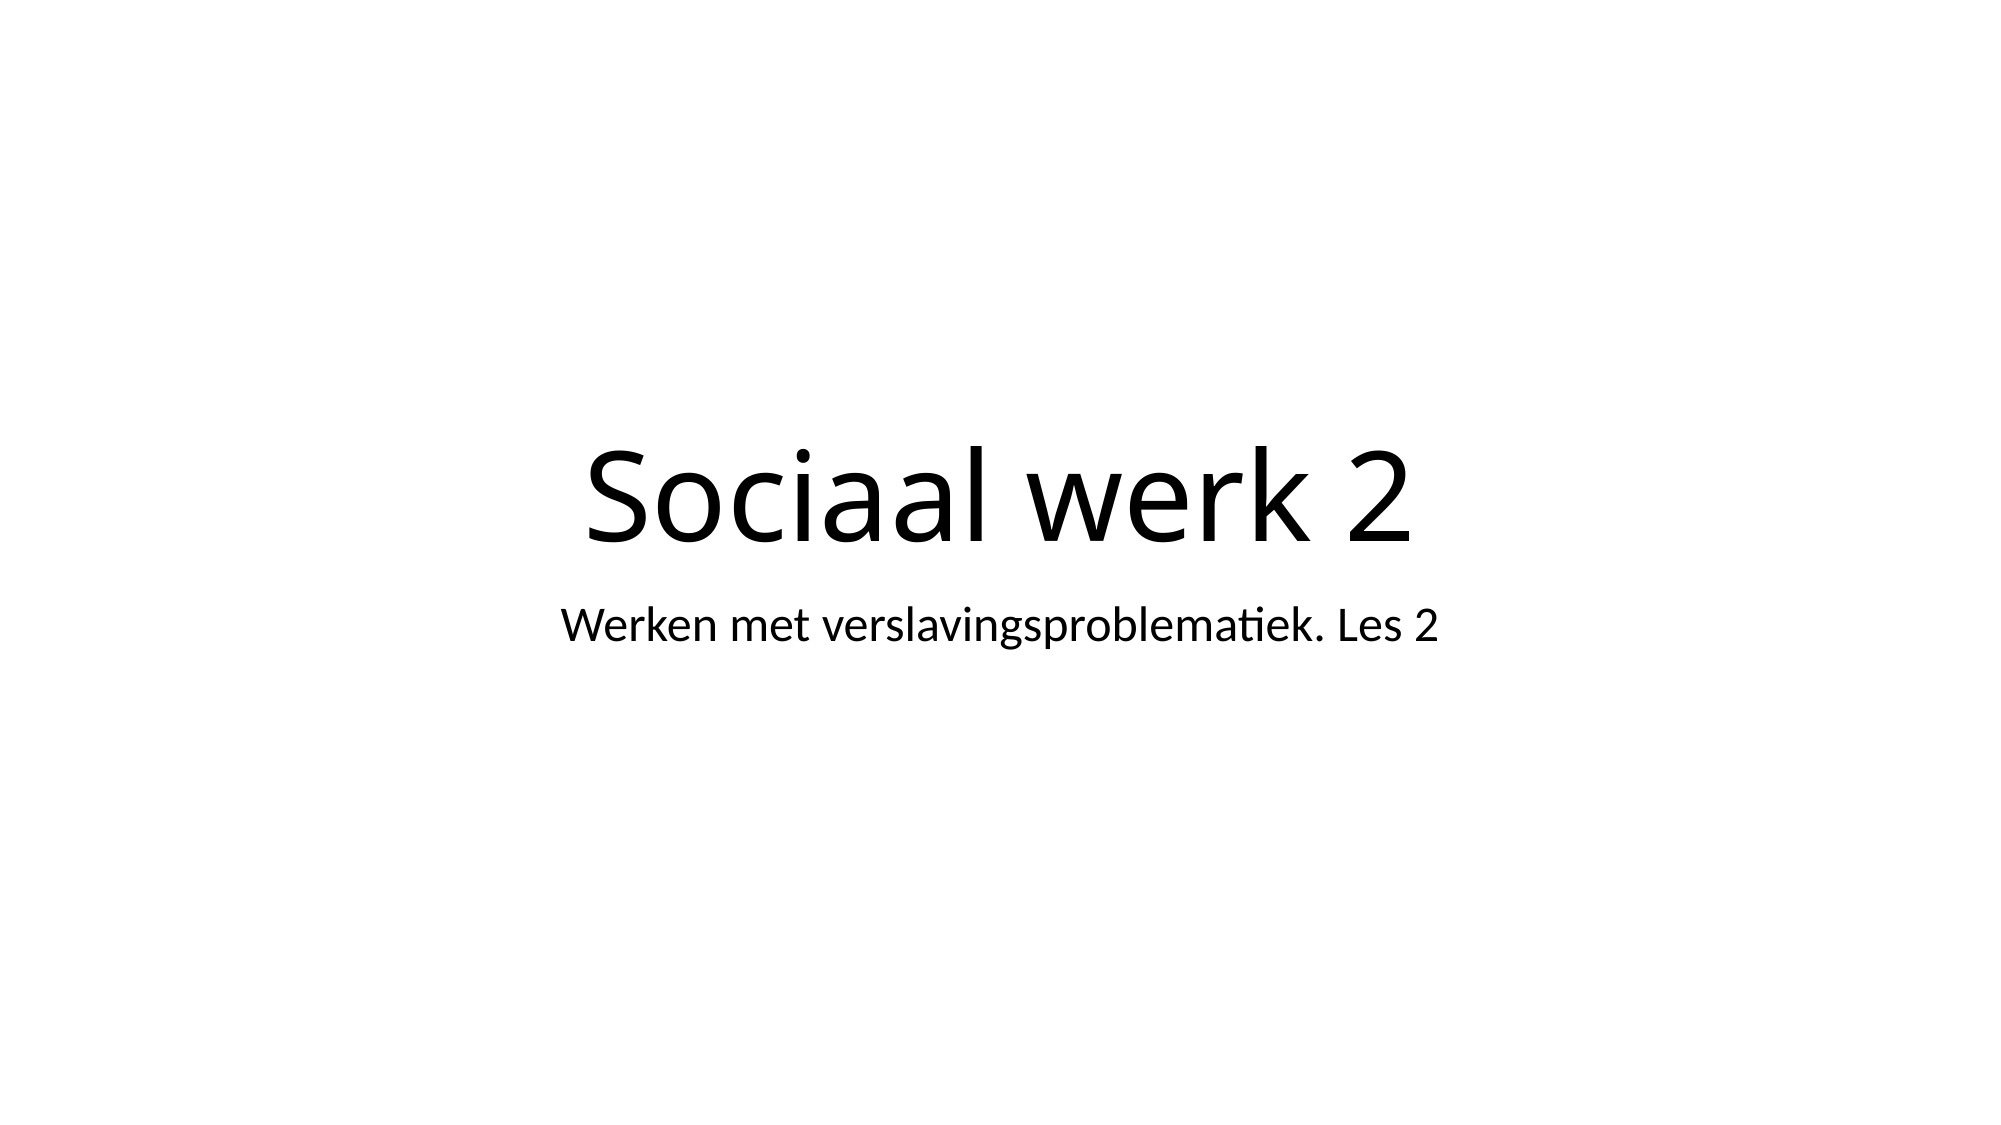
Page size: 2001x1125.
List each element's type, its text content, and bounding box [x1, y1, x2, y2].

subtitle Werken met verslavingsproblematiek. Les 2 [249, 590, 1750, 863]
title Sociaal werk 2 [249, 184, 1750, 576]
